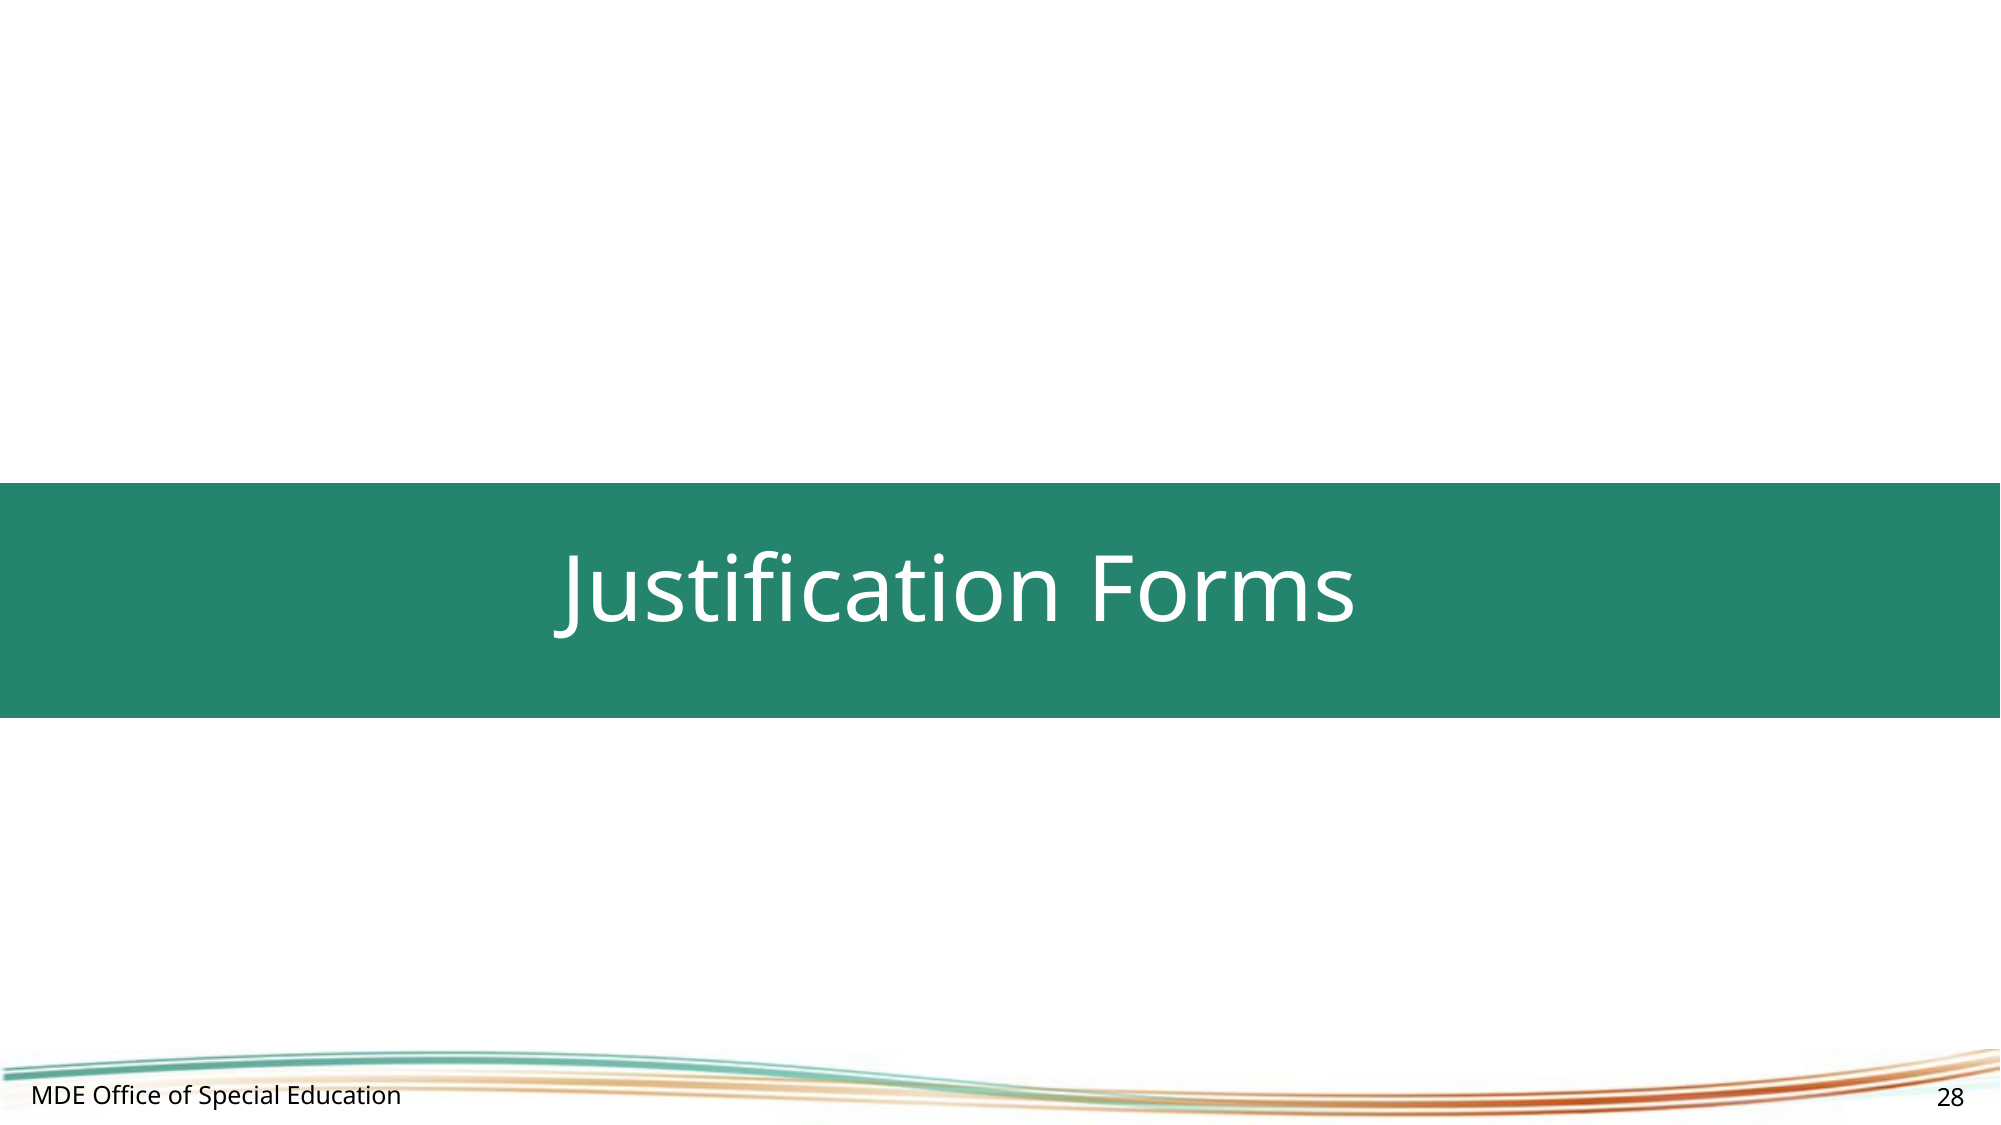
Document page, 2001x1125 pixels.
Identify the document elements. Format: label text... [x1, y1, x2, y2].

title Justification Forms [0, 483, 2000, 718]
picture [0, 1049, 2000, 1125]
